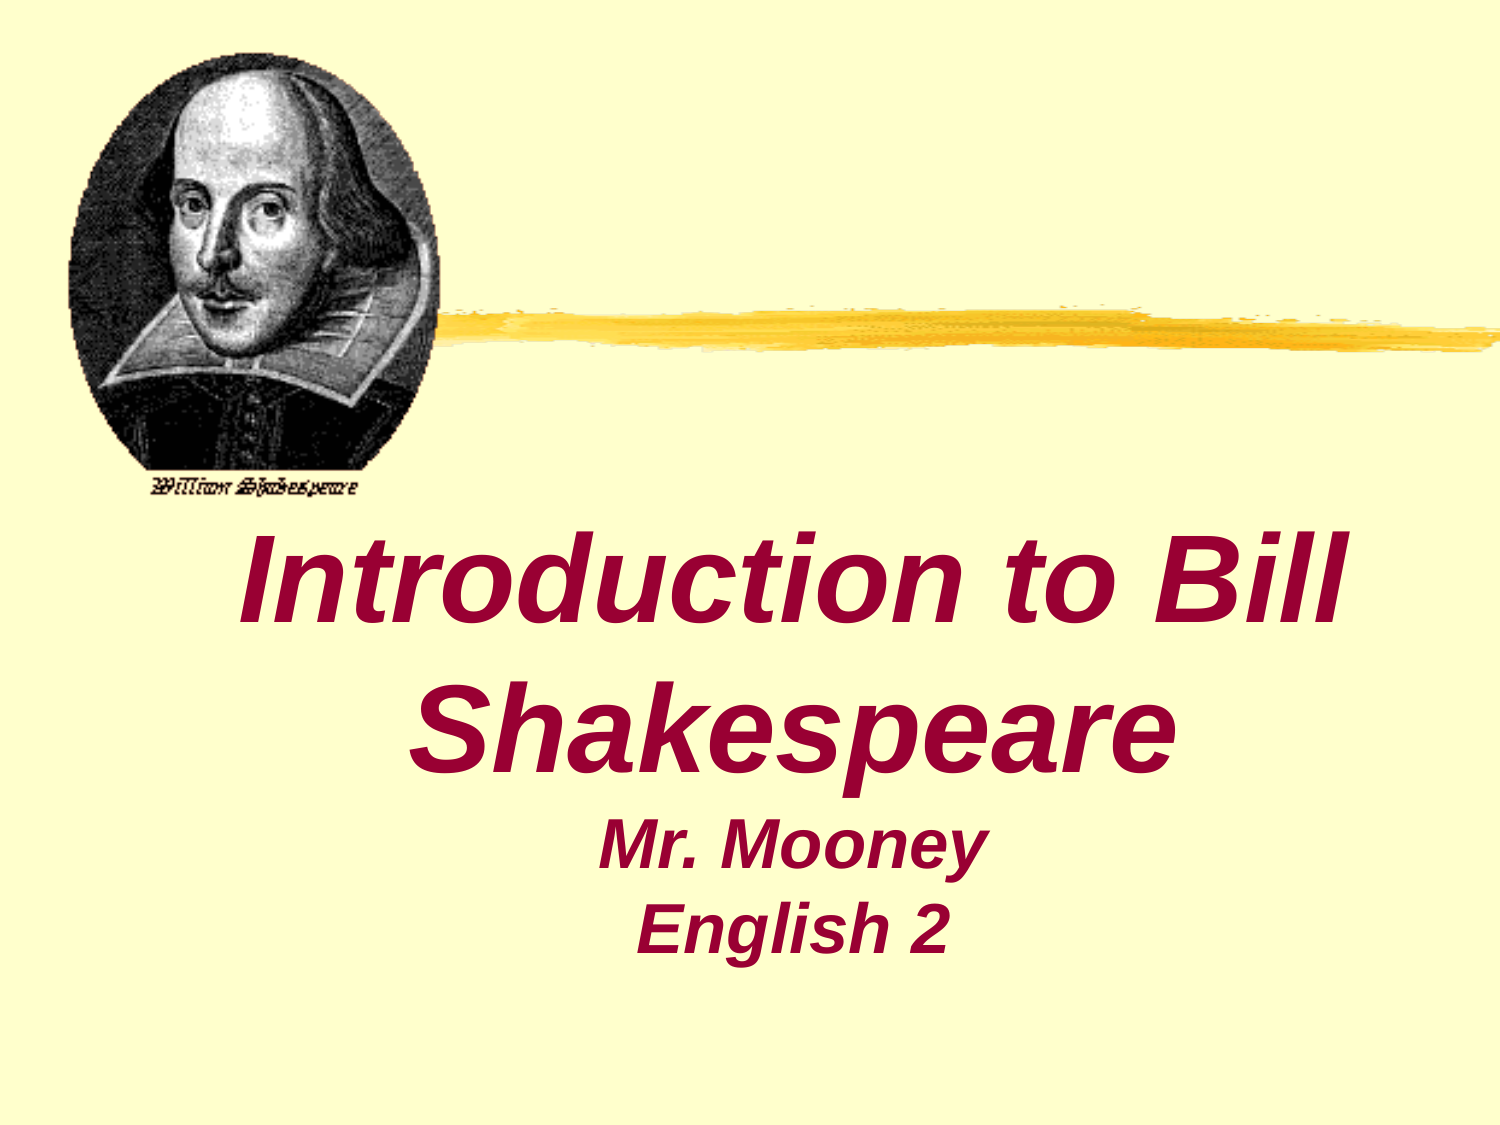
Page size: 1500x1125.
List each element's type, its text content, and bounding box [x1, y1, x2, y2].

picture [49, 49, 1500, 501]
title Introduction to Bill Shakespeare Mr. Mooney English 2 [162, 624, 1425, 975]
